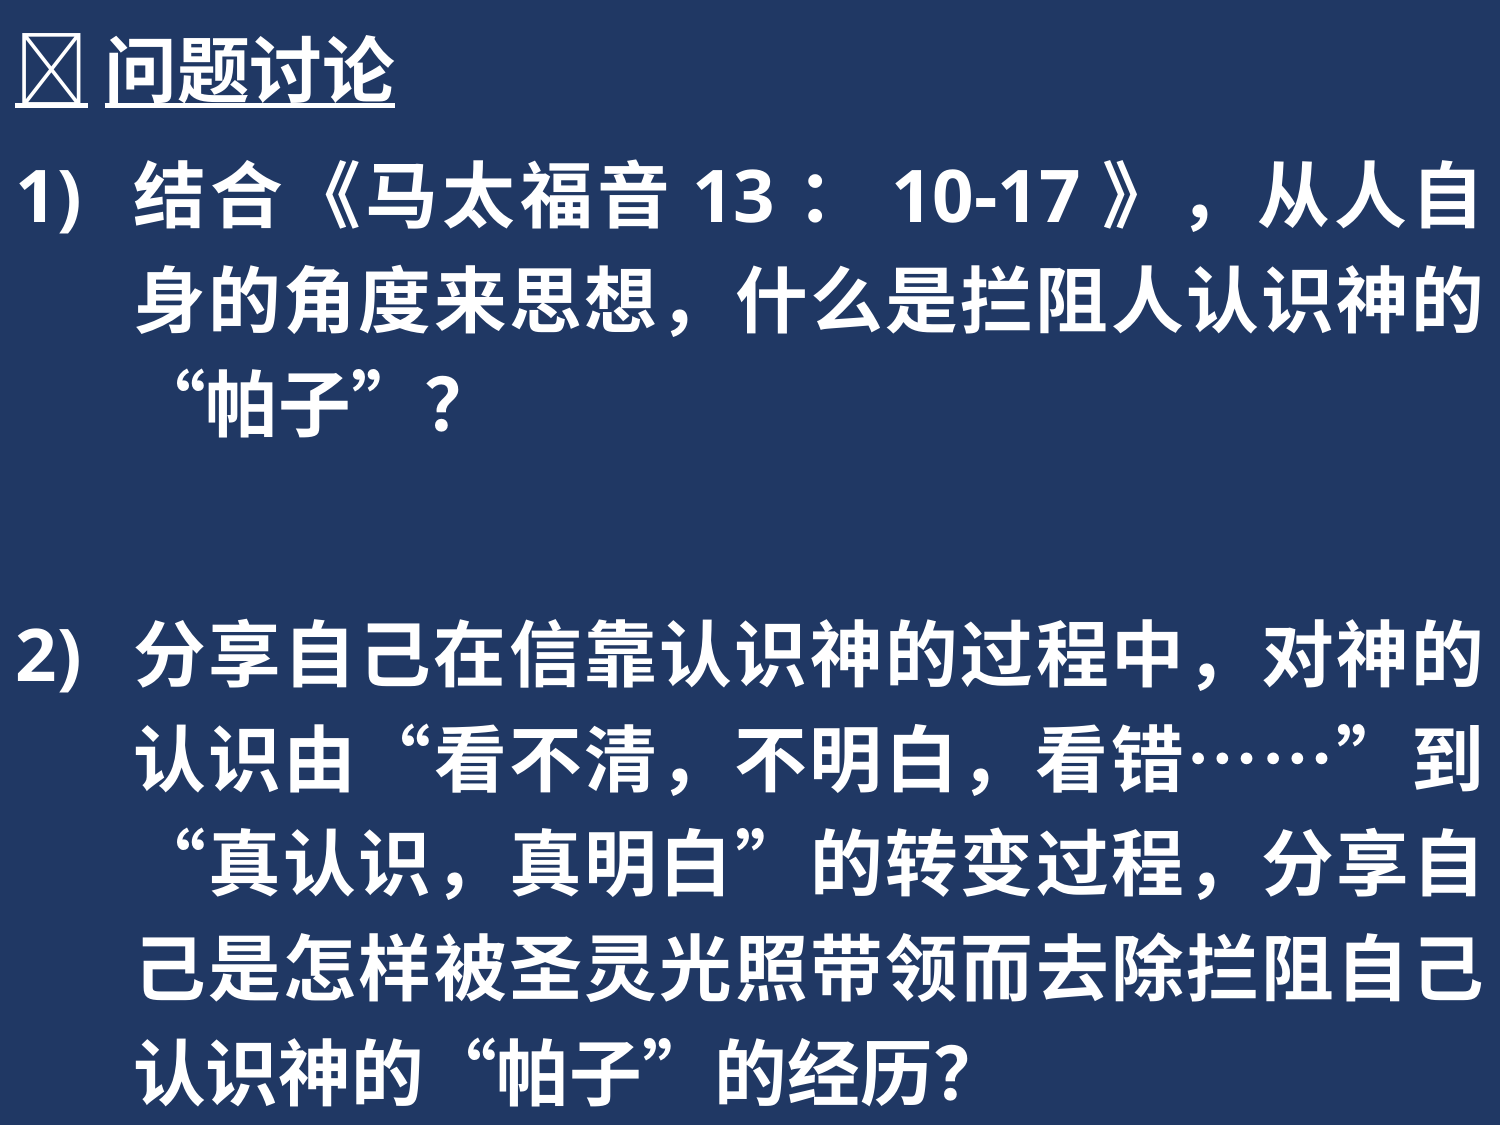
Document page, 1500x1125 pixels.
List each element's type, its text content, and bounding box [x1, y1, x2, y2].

list 问题讨论 结合《马太福音13：10-17》，从人自身的角度来思想，什么是拦阻人认识神的“帕子”？ 分享自己在信靠认识神的过程中，对神的认识由“看不清，不明白，看错……”到“真认识，真明白”的转变过程，分享自己是怎样被圣灵光照带领而去除拦阻自己认识神的“帕子”的经历？ [0, 0, 1500, 1125]
